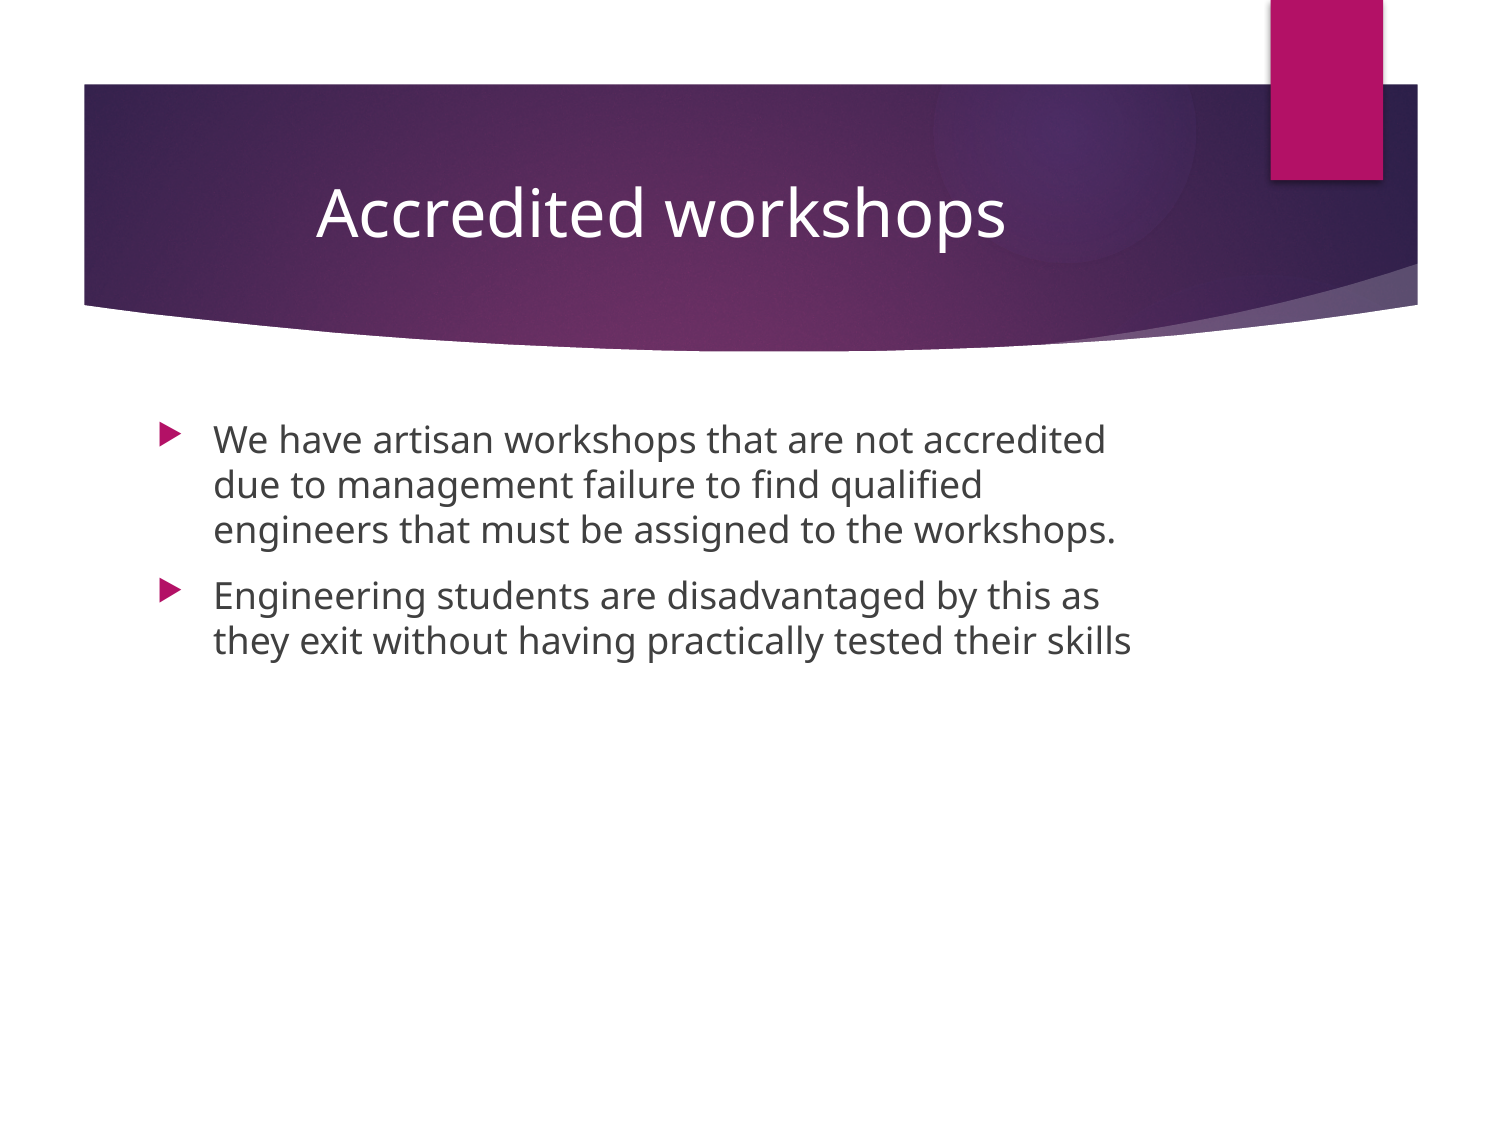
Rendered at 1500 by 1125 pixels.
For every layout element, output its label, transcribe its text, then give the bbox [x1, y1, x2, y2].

list We have artisan workshops that are not accredited due to management failure to find qualified engineers that must be assigned to the workshops. Engineering students are disadvantaged by this as they exit without having practically tested their skills [141, 408, 1183, 988]
title Accredited workshops [142, 152, 1183, 269]
